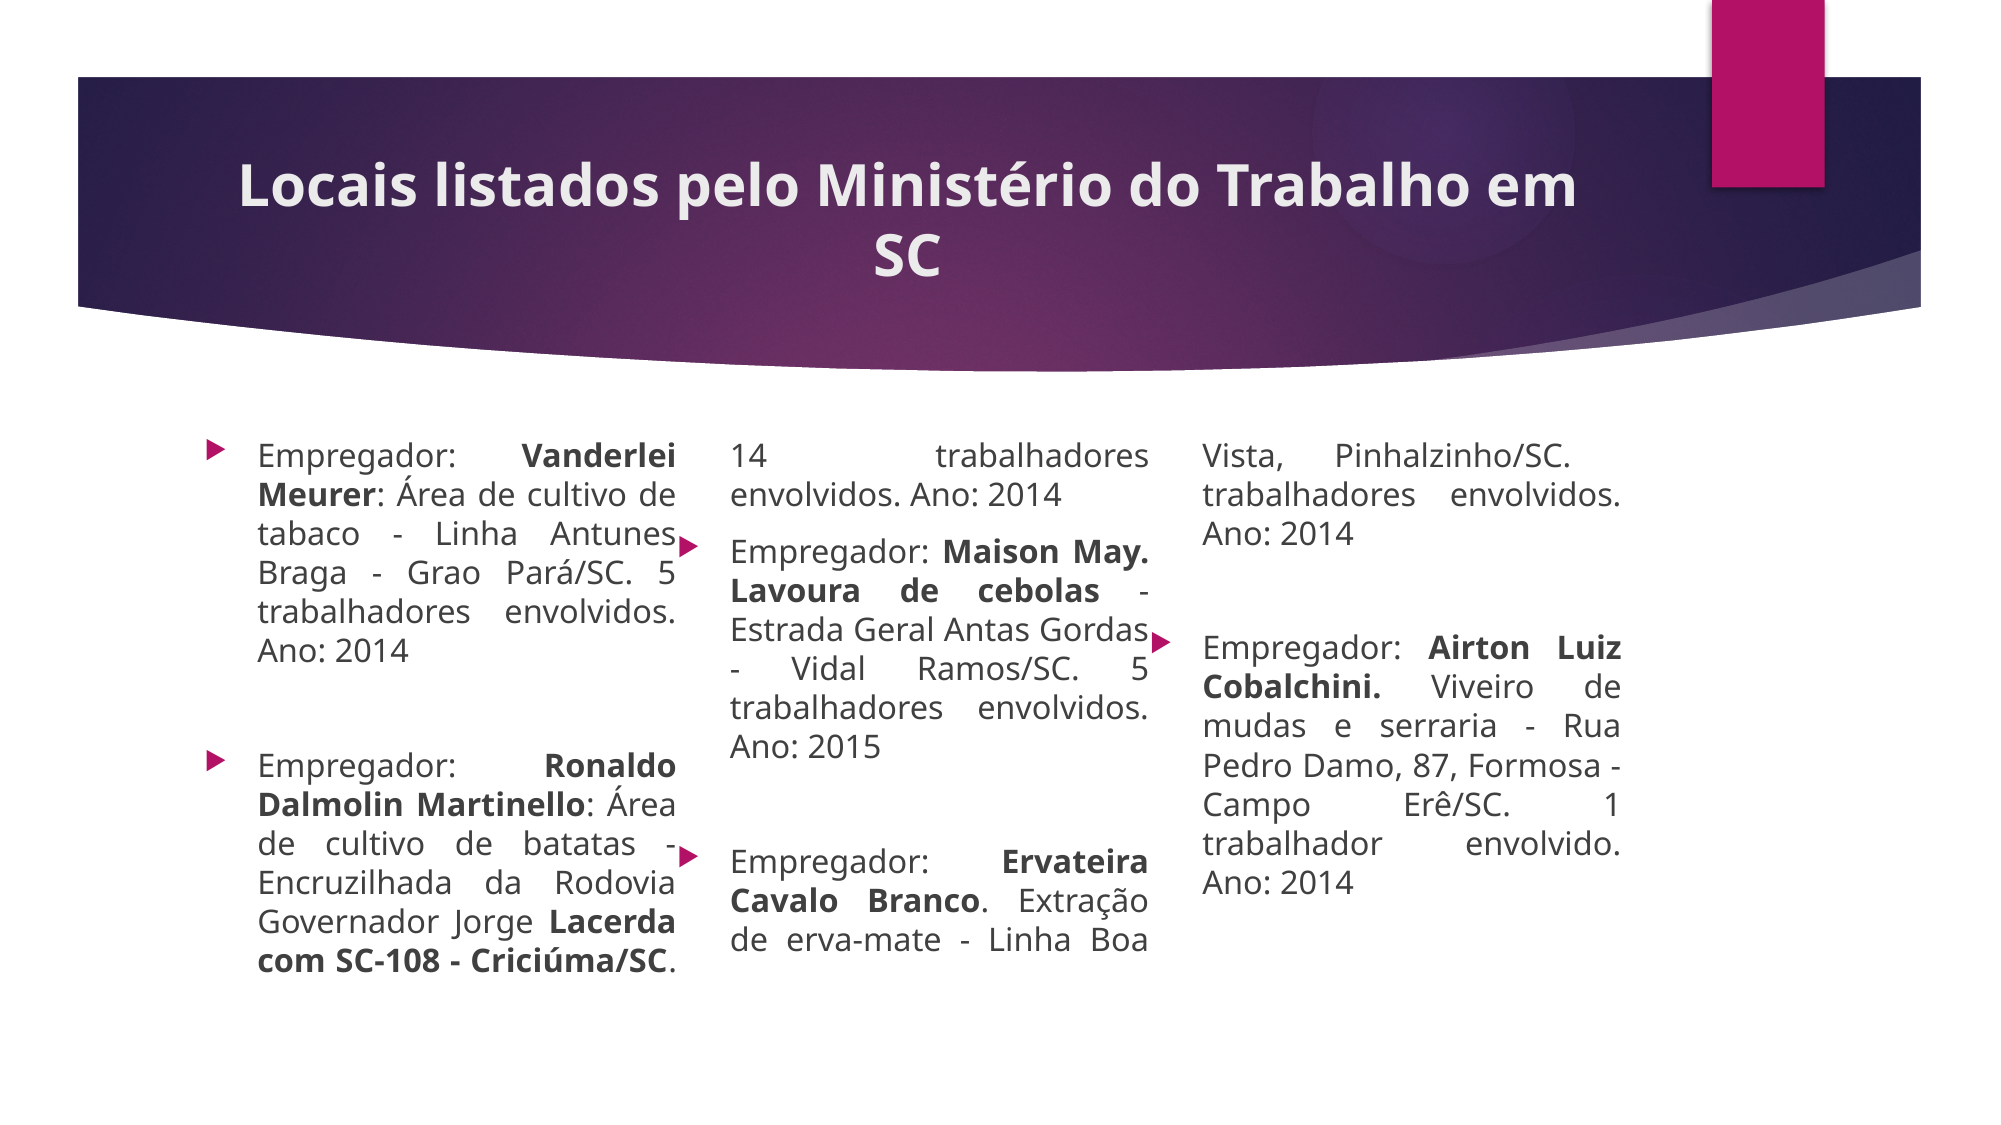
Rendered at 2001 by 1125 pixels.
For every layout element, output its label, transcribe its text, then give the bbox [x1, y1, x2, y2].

title Locais listados pelo Ministério do Trabalho em SC [189, 159, 1627, 276]
list Empregador: Vanderlei Meurer: Área de cultivo de tabaco - Linha Antunes Braga - Grao Pará/SC. 5 trabalhadores envolvidos. Ano: 2014 Empregador: Ronaldo Dalmolin Martinello: Área de cultivo de batatas - Encruzilhada da Rodovia Governador Jorge Lacerda com SC-108 - Criciúma/SC. 14 trabalhadores envolvidos. Ano: 2014 Empregador: Maison May. Lavoura de cebolas - Estrada Geral Antas Gordas - Vidal Ramos/SC. 5 trabalhadores envolvidos. Ano: 2015 Empregador: Ervateira Cavalo Branco. Extração de erva-mate - Linha Boa Vista, Pinhalzinho/SC. trabalhadores envolvidos. Ano: 2014 Empregador: Airton Luiz Cobalchini. Viveiro de mudas e serraria - Rua Pedro Damo, 87, Formosa - Campo Erê/SC. 1 trabalhador envolvido. Ano: 2014 [189, 427, 1638, 988]
